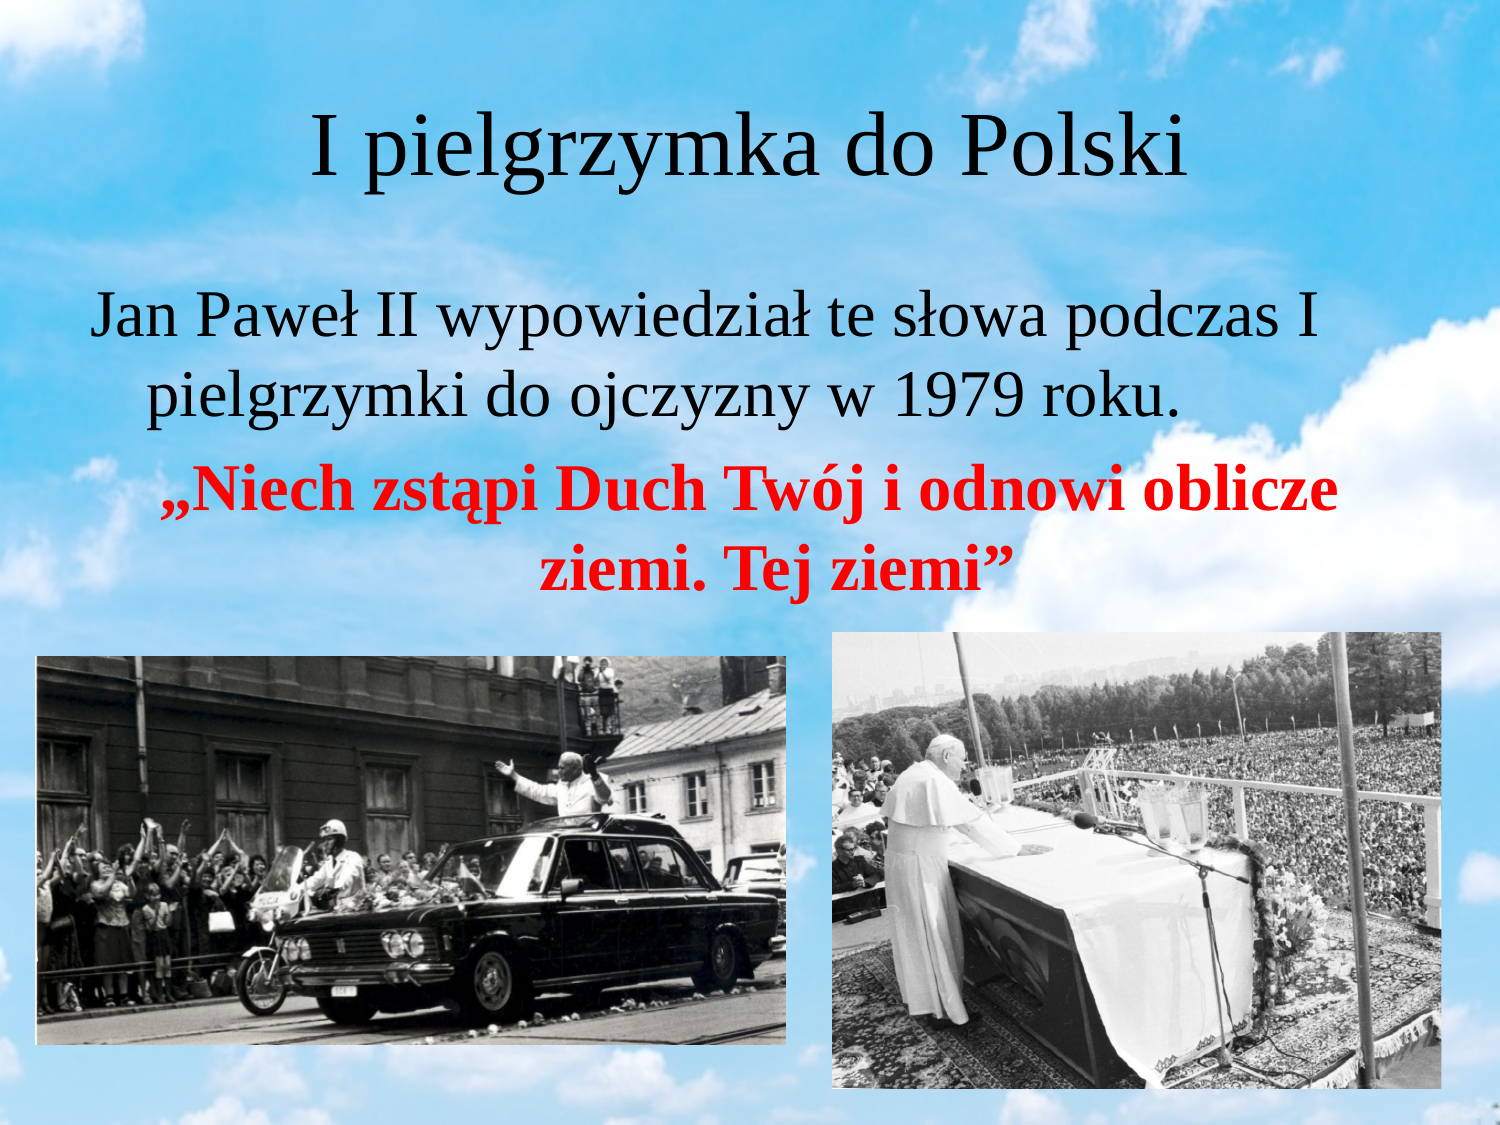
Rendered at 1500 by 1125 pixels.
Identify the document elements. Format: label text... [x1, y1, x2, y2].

title I pielgrzymka do Polski [75, 45, 1425, 233]
picture [831, 632, 1442, 1089]
picture [34, 655, 786, 1045]
list Jan Paweł II wypowiedział te słowa podczas I pielgrzymki do ojczyzny w 1979 roku. „Niech zstąpi Duch Twój i odnowi oblicze ziemi. Tej ziemi” [75, 262, 1425, 1005]
